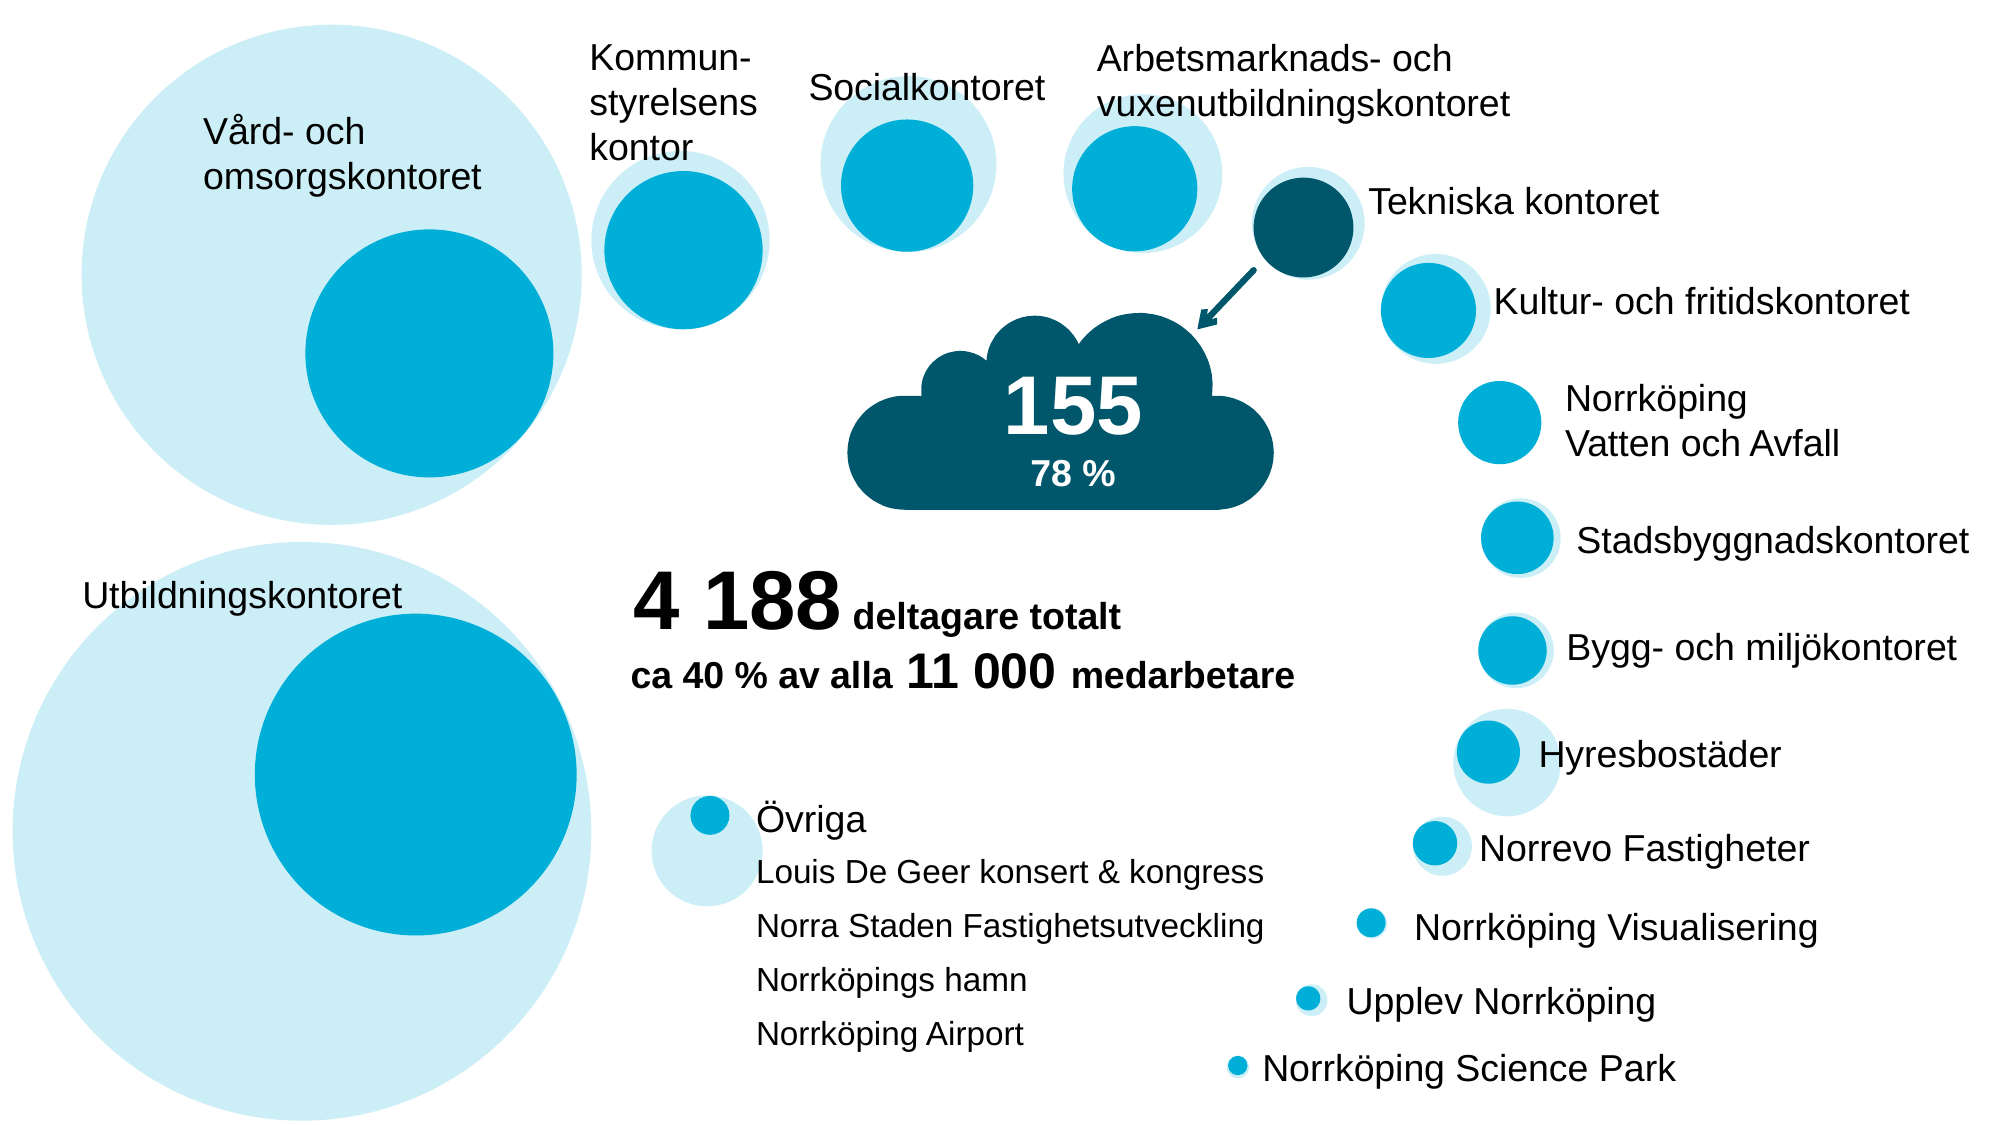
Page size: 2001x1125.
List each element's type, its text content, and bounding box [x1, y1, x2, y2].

text_box Kommun- styrelsens kontor [574, 25, 784, 175]
text_box Bygg- och miljökontoret [1551, 615, 1996, 676]
text_box [1452, 707, 1558, 816]
text_box Utbildningskontoret [67, 563, 418, 623]
text_box [1412, 815, 1464, 877]
text_box [1288, 229, 1366, 281]
text_box [1062, 121, 1105, 236]
text_box [603, 175, 764, 331]
text_box [1226, 1061, 1247, 1077]
text_box [1477, 615, 1548, 686]
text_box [847, 312, 1274, 510]
text_box [1250, 165, 1353, 239]
text_box [190, 540, 414, 563]
text_box [1225, 1061, 1247, 1080]
text_box Stadsbyggnadskontoret [1561, 508, 2000, 569]
text_box [1483, 611, 1551, 690]
text_box [1457, 379, 1543, 466]
text_box Arbetsmarknads- och vuxenutbildningskontoret [1082, 26, 1526, 131]
text_box [1071, 131, 1199, 253]
text_box Norrköping Science Park [1247, 1036, 1777, 1097]
text_box [819, 116, 998, 253]
text_box [650, 794, 741, 908]
text_box [1129, 131, 1224, 255]
text_box Norrköping Vatten och Avfall [1550, 366, 1856, 472]
text_box [1480, 500, 1555, 576]
text_box Kultur- och fritidskontoret [1479, 270, 1926, 330]
text_box [839, 118, 975, 253]
text_box [714, 175, 771, 307]
text_box Upplev Norrköping [1337, 969, 1861, 1030]
text_box Tekniska kontoret [1353, 169, 1675, 229]
text_box [1252, 176, 1355, 279]
text_box Norrköping Visualisering [1399, 895, 1834, 956]
text_box Socialkontoret [793, 55, 1061, 116]
text_box [590, 175, 664, 329]
text_box [11, 565, 593, 1122]
text_box Hyresbostäder [1523, 723, 1822, 783]
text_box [741, 787, 1337, 1061]
text_box [1379, 261, 1478, 360]
text_box [1485, 497, 1561, 580]
text_box ca 40 % av alla 11 000 medarbetare [615, 630, 1326, 706]
text_box [1411, 820, 1459, 867]
text_box Norrevo Fastigheter [1464, 816, 1859, 877]
text_box [1455, 719, 1522, 785]
text_box [689, 794, 731, 836]
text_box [1197, 270, 1254, 330]
text_box [1355, 907, 1387, 939]
text_box [253, 612, 578, 937]
text_box 4 188 deltagare totalt [619, 538, 1271, 654]
text_box [1381, 252, 1488, 365]
text_box [80, 23, 583, 526]
text_box Vård- och omsorgskontoret [188, 100, 497, 205]
text_box [304, 228, 555, 479]
